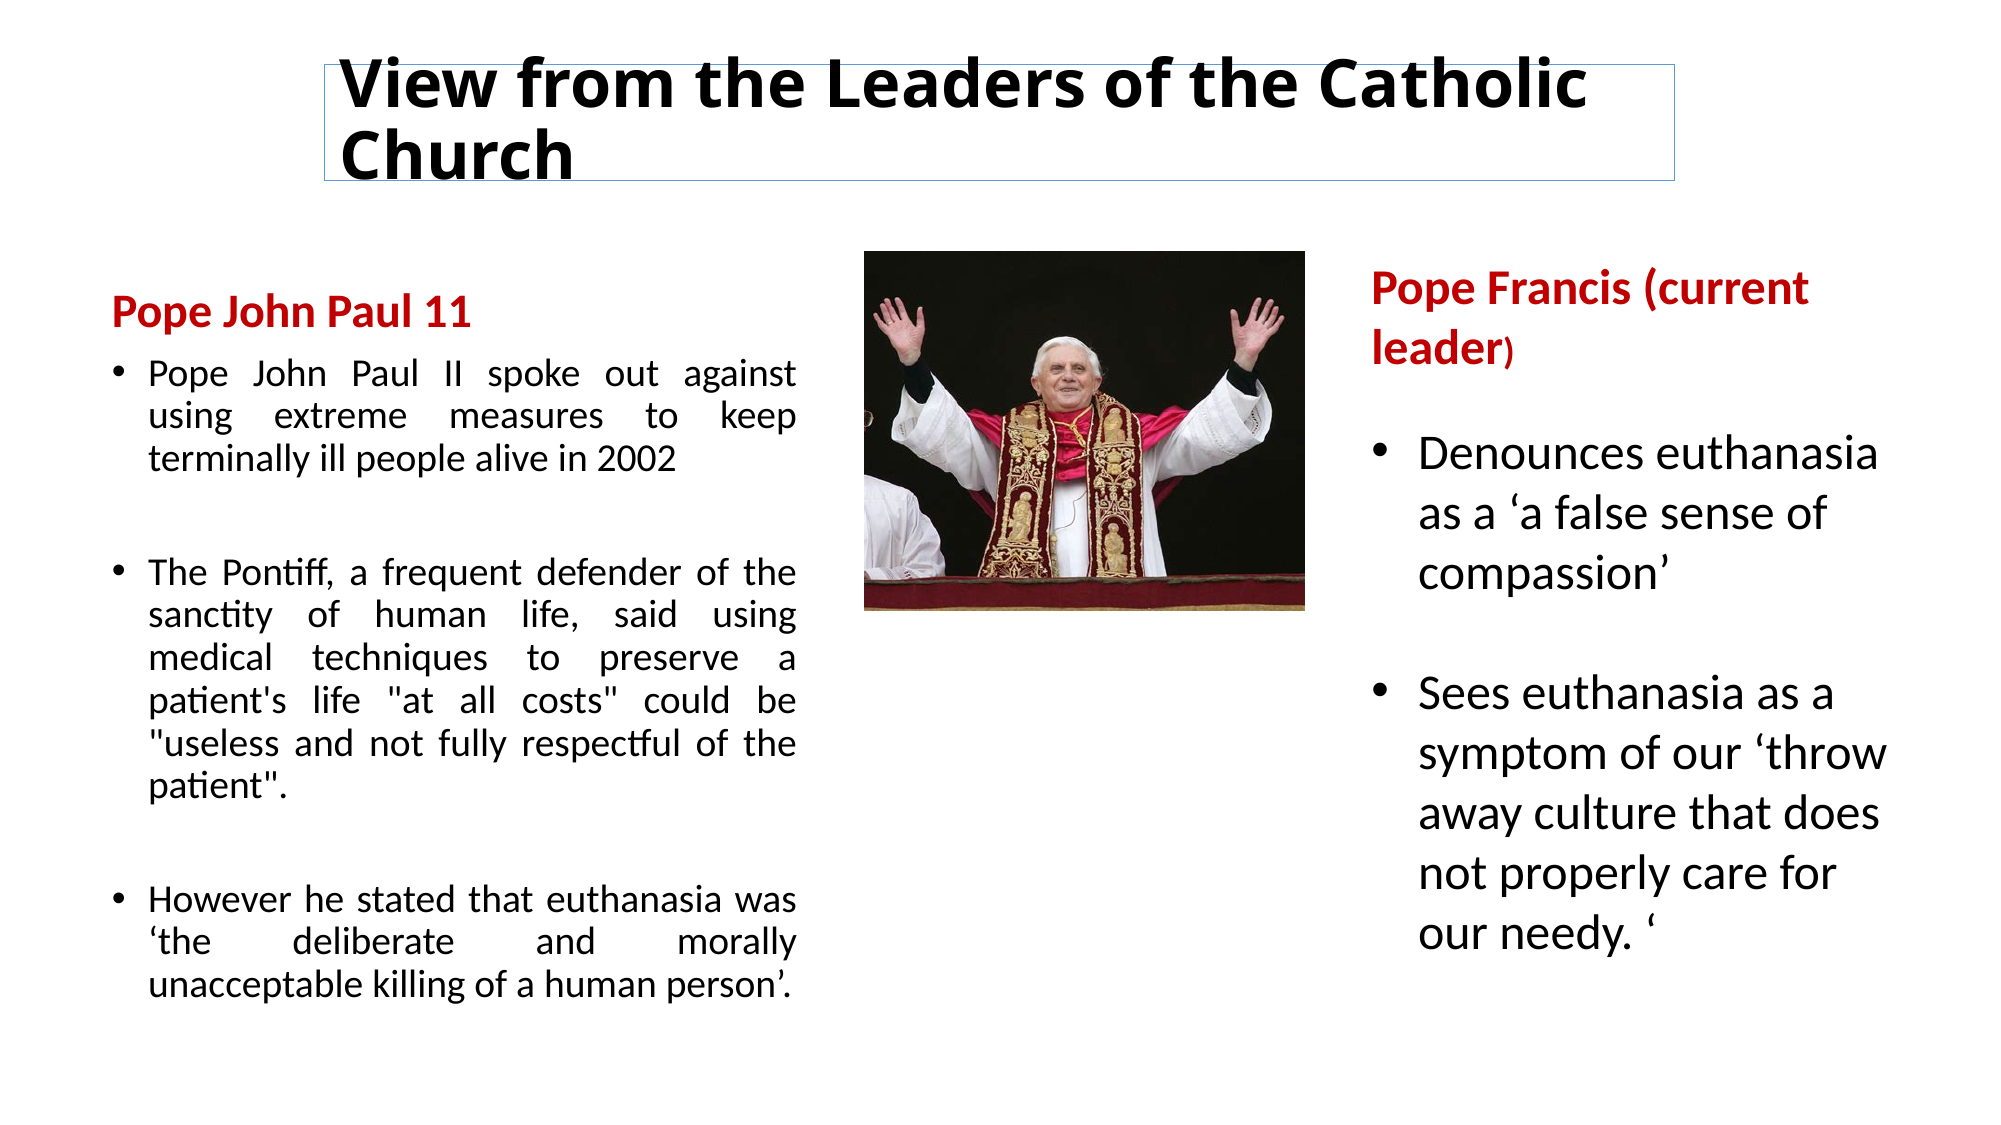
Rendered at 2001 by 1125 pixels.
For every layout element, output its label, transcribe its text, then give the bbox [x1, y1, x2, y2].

list Pope John Paul 11 Pope John Paul II spoke out against using extreme measures to keep terminally ill people alive in 2002 The Pontiff, a frequent defender of the sanctity of human life, said using medical techniques to preserve a patient's life "at all costs" could be "useless and not fully respectful of the patient". However he stated that euthanasia was ‘the deliberate and morally unacceptable killing of a human person’. [96, 278, 813, 1031]
picture [864, 251, 1305, 611]
text_box Pope Francis (current leader) Denounces euthanasia as a ‘a false sense of compassion’ Sees euthanasia as a symptom of our ‘throw away culture that does not properly care for our needy. ‘ [1356, 246, 1904, 967]
title View from the Leaders of the Catholic Church [324, 64, 1675, 181]
